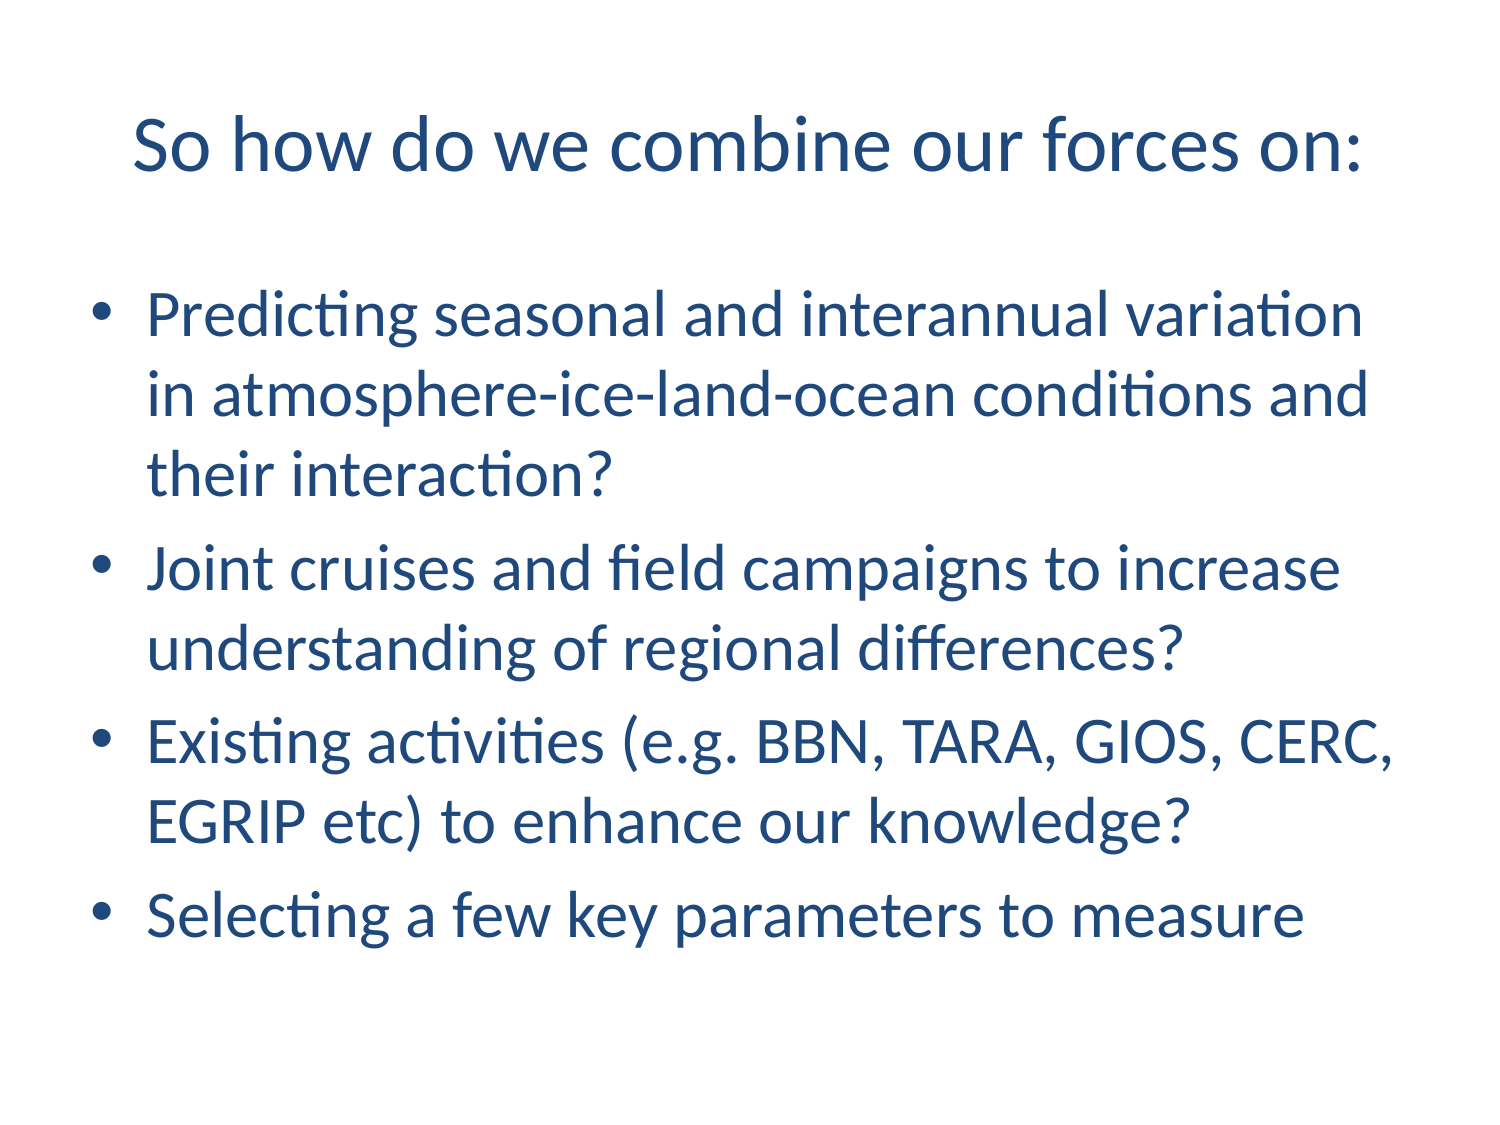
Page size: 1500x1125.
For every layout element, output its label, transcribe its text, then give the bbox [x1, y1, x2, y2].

list Predicting seasonal and interannual variation in atmosphere-ice-land-ocean conditions and their interaction? Joint cruises and field campaigns to increase understanding of regional differences? Existing activities (e.g. BBN, TARA, GIOS, CERC, EGRIP etc) to enhance our knowledge? Selecting a few key parameters to measure [75, 262, 1425, 1005]
title So how do we combine our forces on: [75, 45, 1425, 233]
